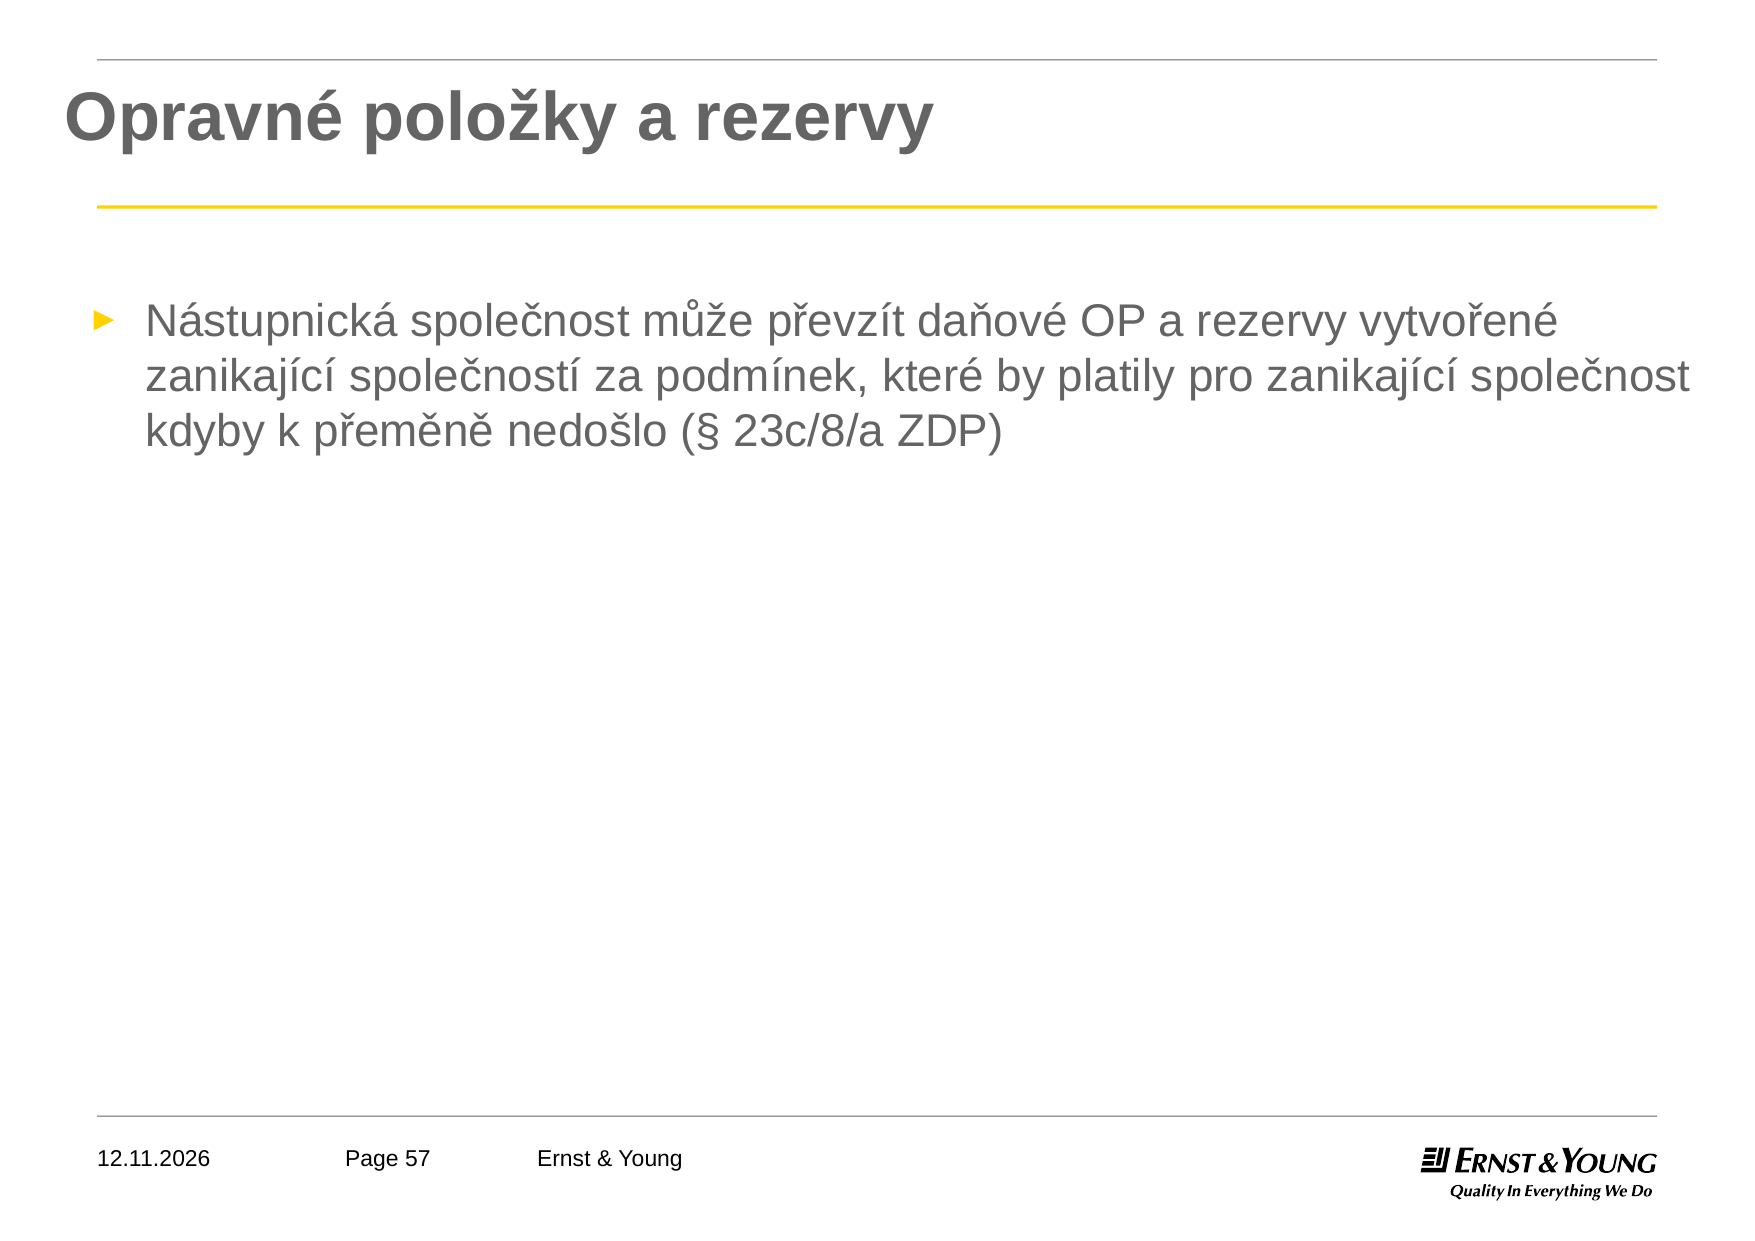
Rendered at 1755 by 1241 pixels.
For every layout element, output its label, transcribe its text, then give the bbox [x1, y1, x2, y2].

list Nástupnická společnost může převzít daňové OP a rezervy vytvořené zanikající společností za podmínek, které by platily pro zanikající společnost kdyby k přeměně nedošlo (§ 23c/8/a ZDP) [86, 290, 1726, 1063]
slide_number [96, 1143, 319, 1184]
title Opravné položky a rezervy [64, 77, 1362, 170]
footer Ernst & Young [536, 1143, 828, 1180]
